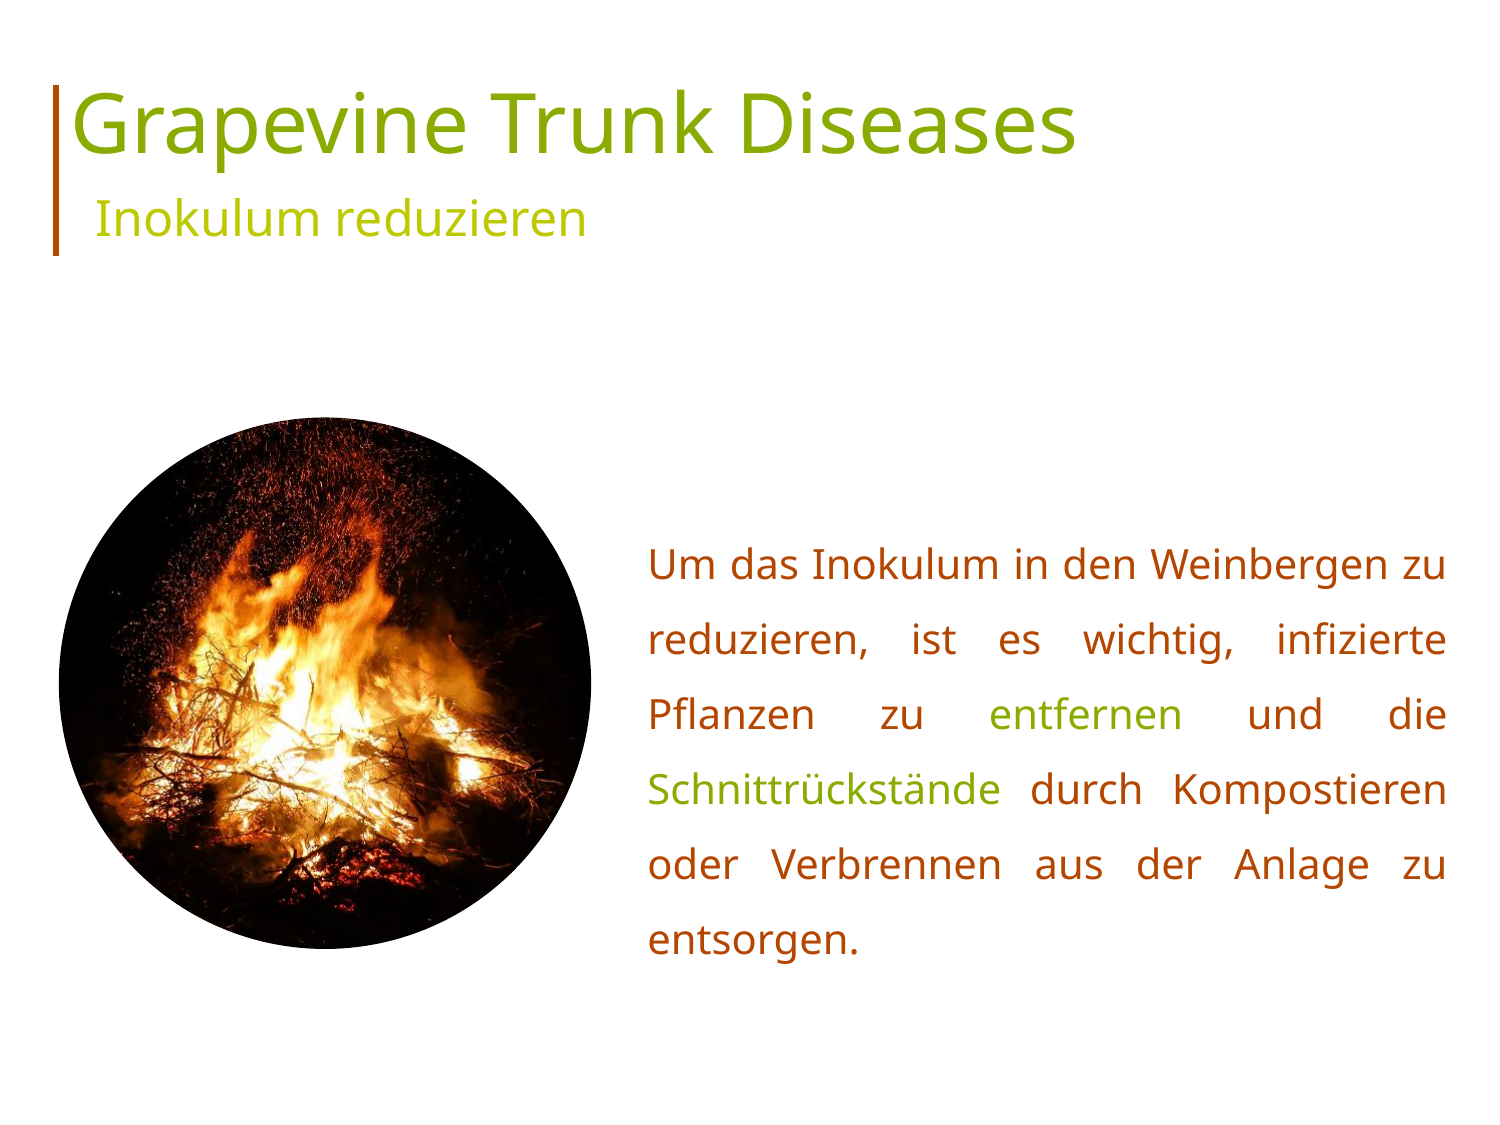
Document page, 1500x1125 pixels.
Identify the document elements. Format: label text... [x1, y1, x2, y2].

text_box Inokulum reduzieren [80, 178, 963, 254]
text_box Um das Inokulum in den Weinbergen zu reduzieren, ist es wichtig, infizierte Pflanzen zu entfernen und die Schnittrückstände durch Kompostieren oder Verbrennen aus der Anlage zu entsorgen. [632, 505, 1463, 970]
picture [58, 417, 592, 949]
text_box Grapevine Trunk Diseases [55, 62, 1153, 178]
